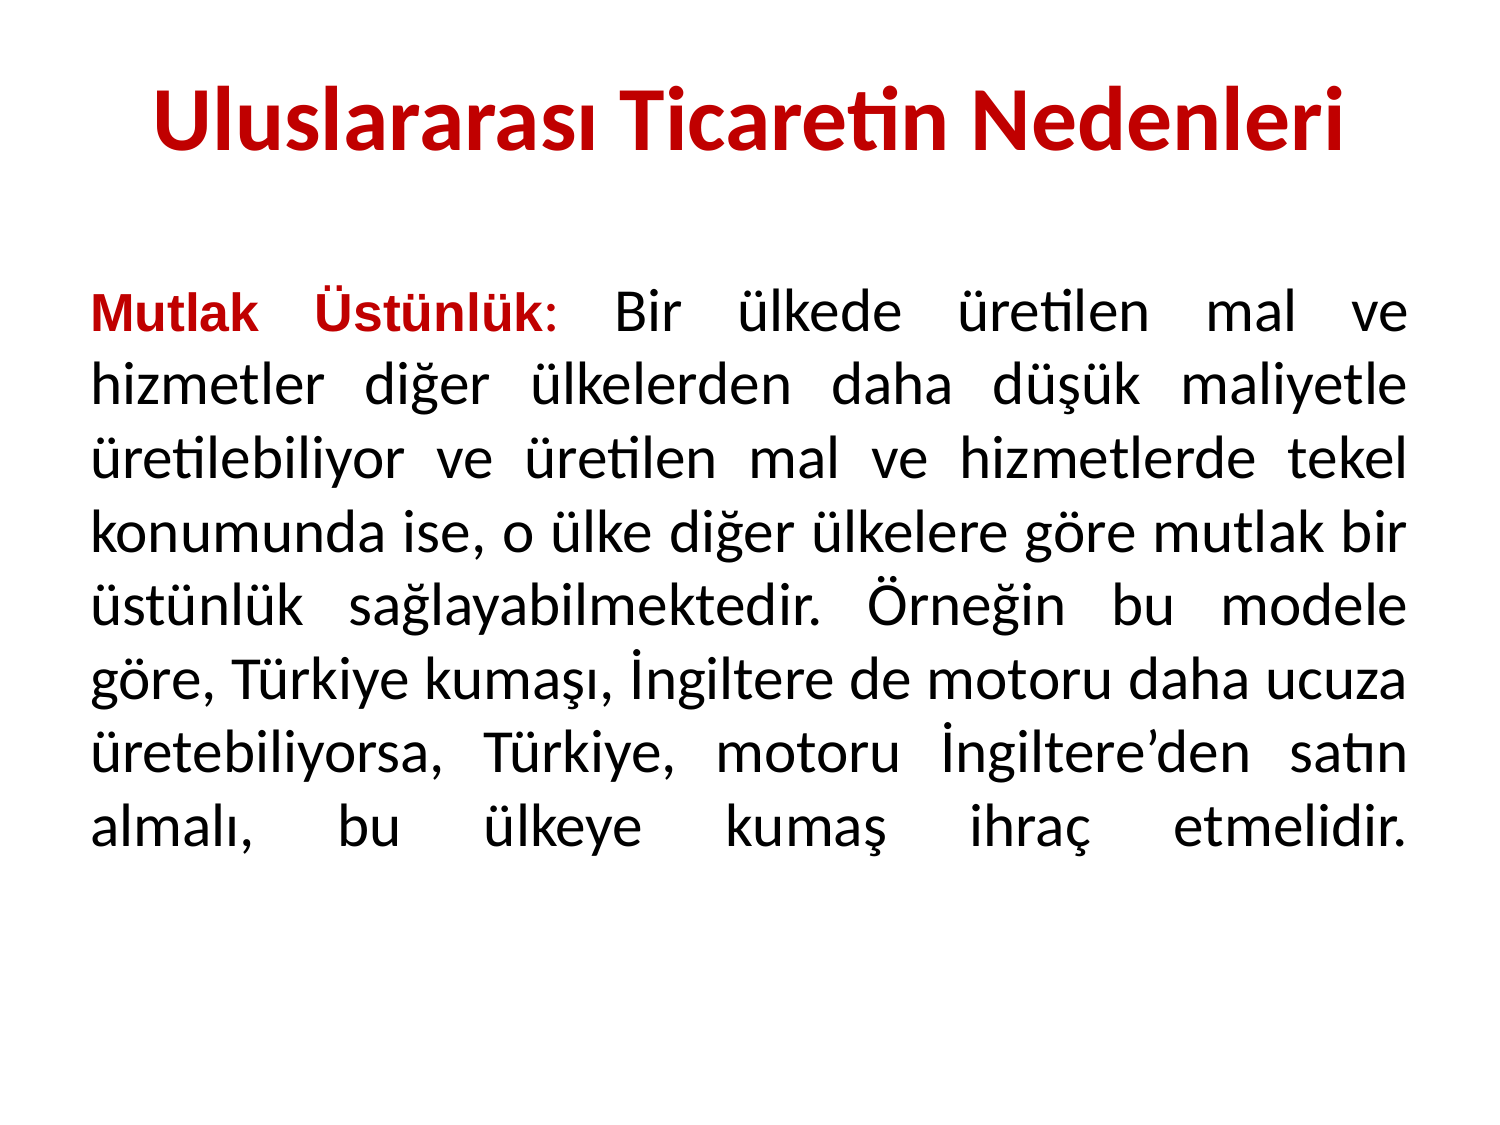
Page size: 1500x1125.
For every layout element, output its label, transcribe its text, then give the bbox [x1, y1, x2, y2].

title Uluslararası Ticaretin Nedenleri [75, 45, 1425, 233]
list Mutlak Üstünlük: Bir ülkede üretilen mal ve hizmetler diğer ülkelerden daha düşük maliyetle üretilebiliyor ve üretilen mal ve hizmetlerde tekel konumunda ise, o ülke diğer ülkelere göre mutlak bir üstünlük sağlayabilmektedir. Örneğin bu modele göre, Türkiye kumaşı, İngiltere de motoru daha ucuza üretebiliyorsa, Türkiye, motoru İngiltere’den satın almalı, bu ülkeye kumaş ihraç etmelidir. [75, 262, 1425, 1005]
